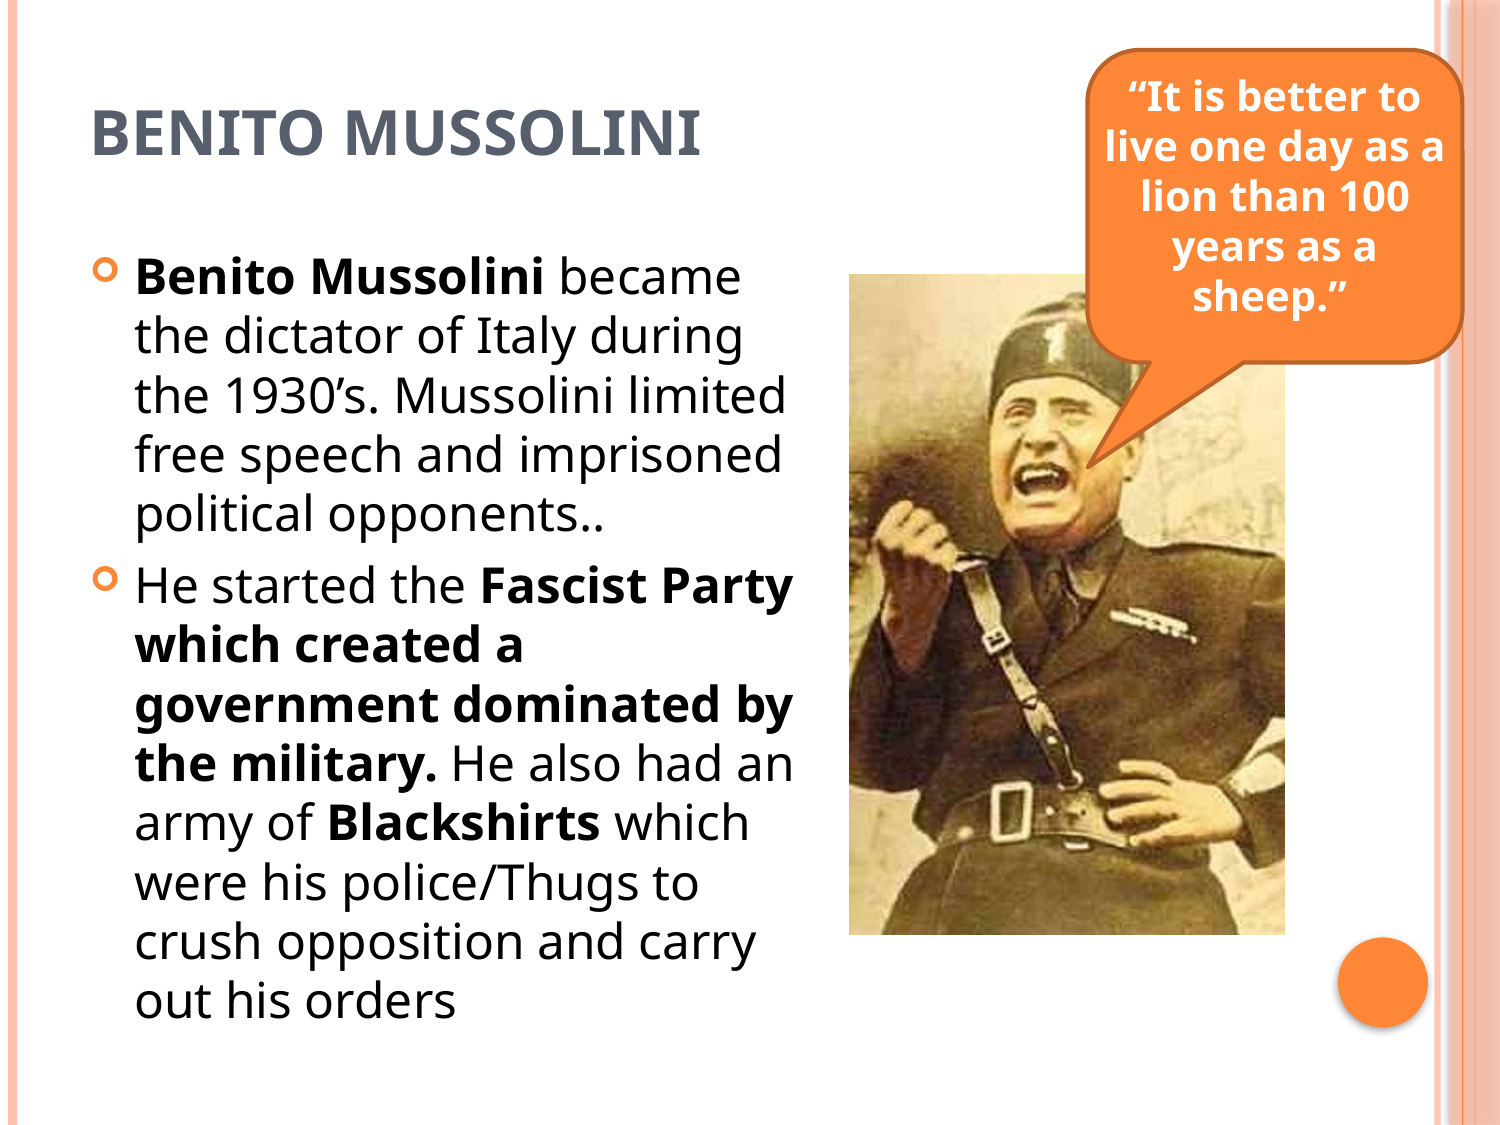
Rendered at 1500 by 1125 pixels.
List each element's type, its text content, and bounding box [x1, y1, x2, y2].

title Benito Mussolini [75, 45, 1300, 175]
text_box [1103, 47, 1447, 62]
text_box “It is better to live one day as a lion than 100 years as a sheep.” [1087, 62, 1463, 373]
list Benito Mussolini became the dictator of Italy during the 1930’s. Mussolini limited free speech and imprisoned political opponents.. He started the Fascist Party which created a government dominated by the military. He also had an army of Blackshirts which were his police/Thugs to crush opposition and carry out his orders [75, 237, 825, 1037]
picture [849, 274, 1286, 935]
